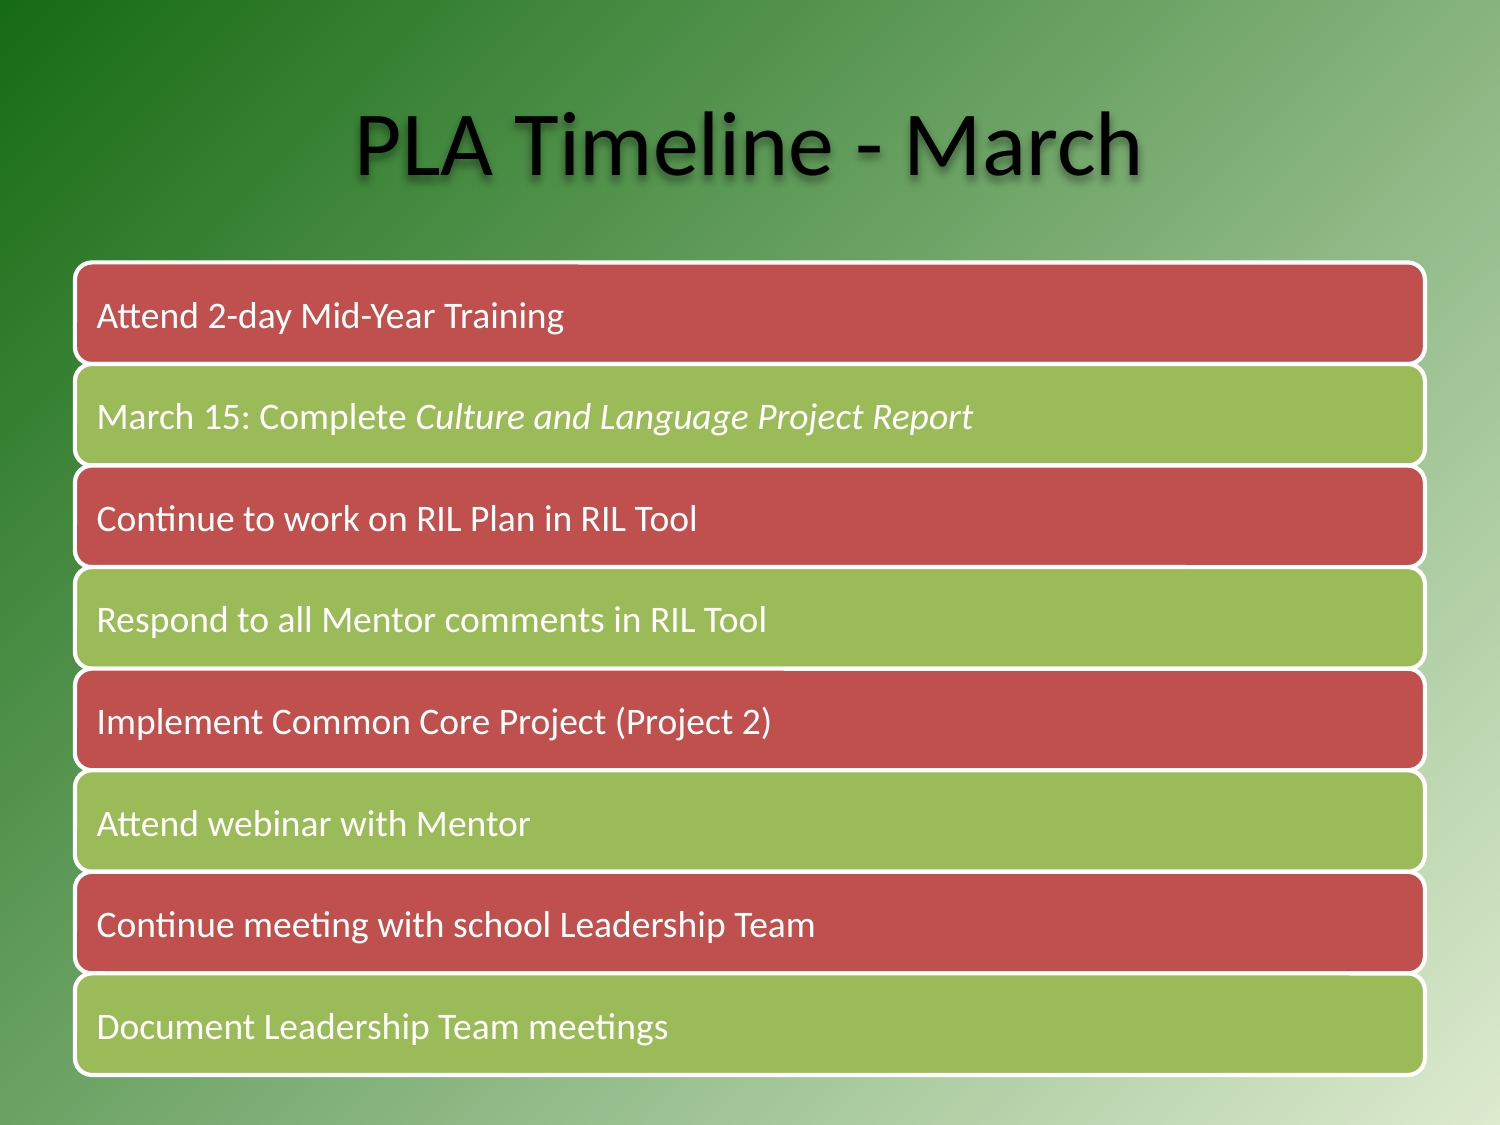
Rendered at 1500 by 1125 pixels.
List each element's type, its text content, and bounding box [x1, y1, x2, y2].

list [74, 262, 1426, 1076]
title PLA Timeline - March [75, 45, 1425, 233]
